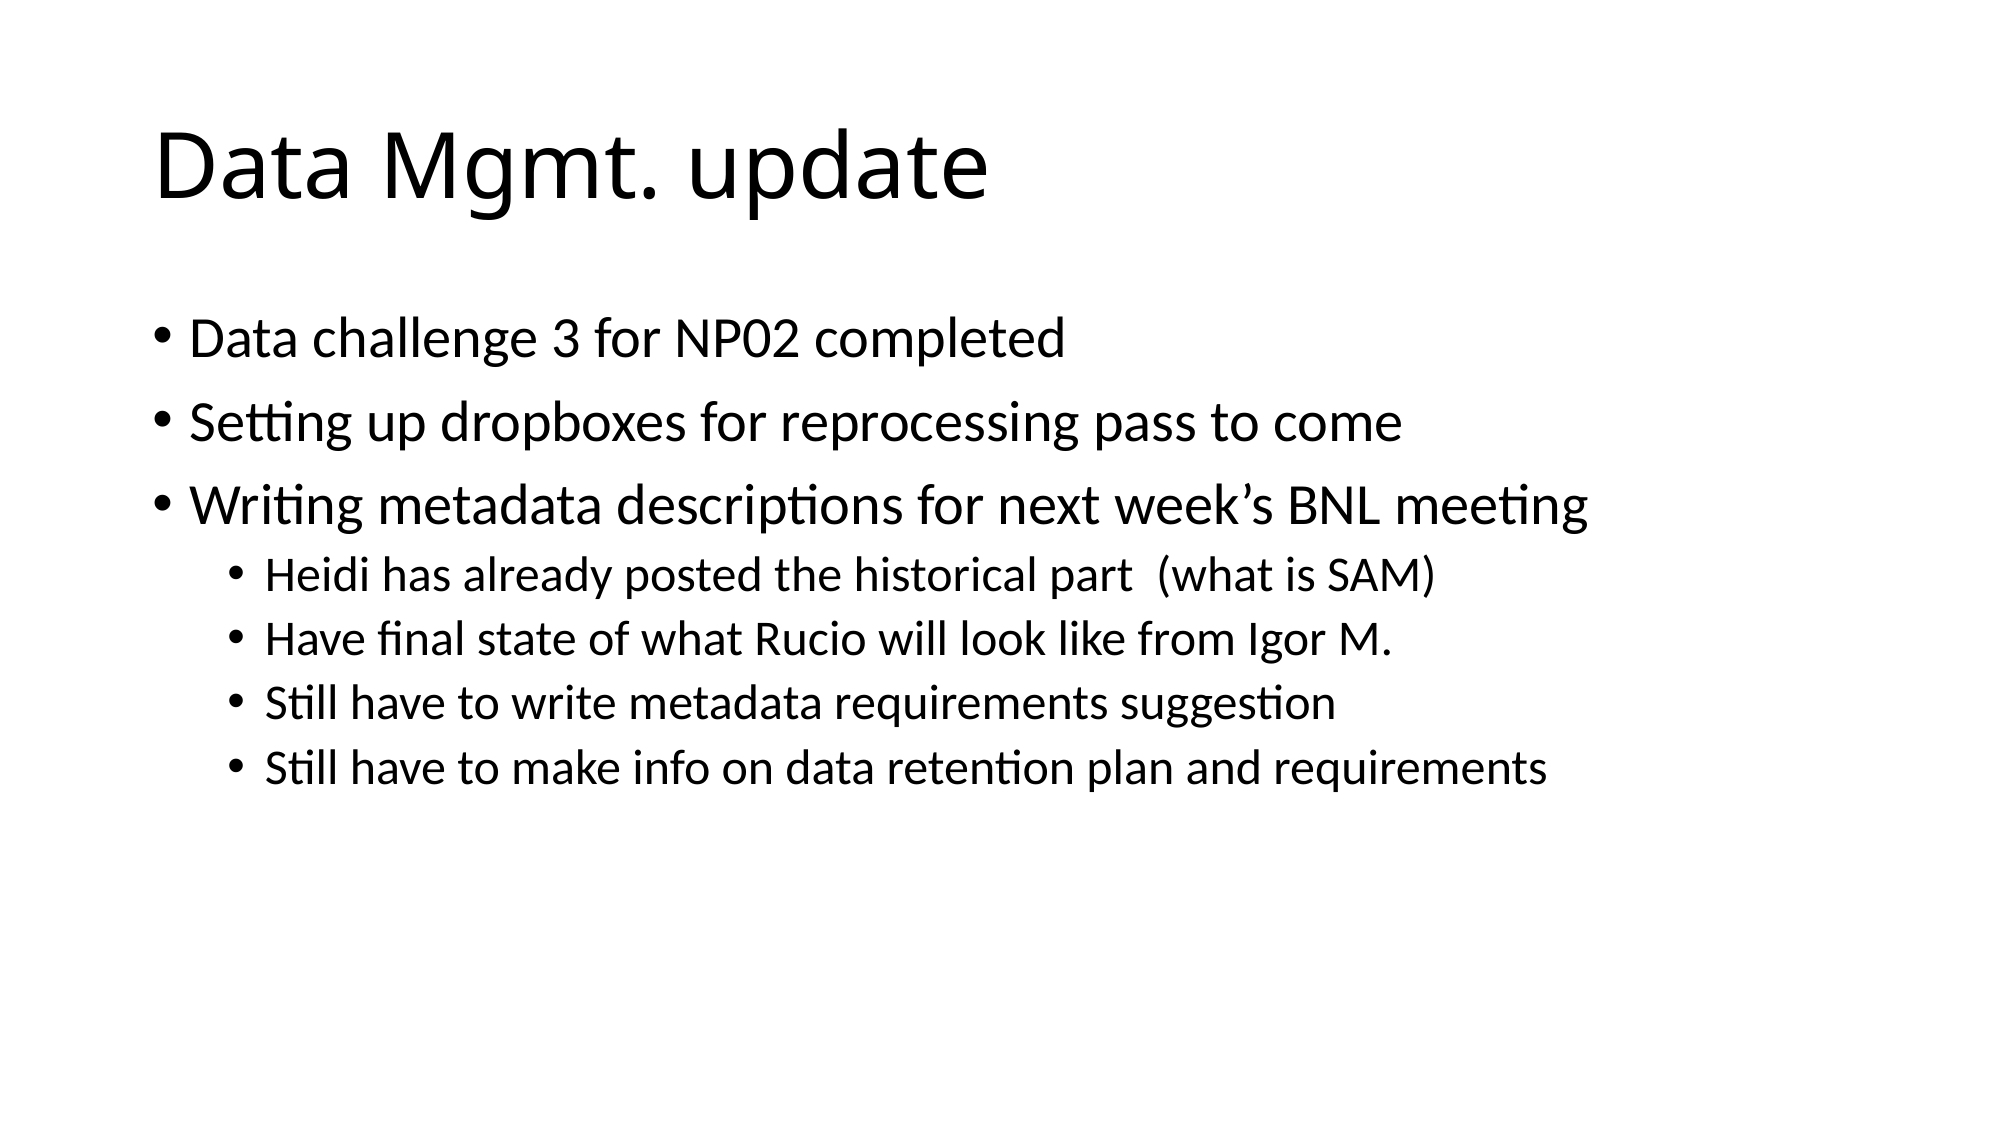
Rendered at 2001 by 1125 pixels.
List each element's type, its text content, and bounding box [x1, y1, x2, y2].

title Data Mgmt. update [137, 59, 1863, 278]
list Data challenge 3 for NP02 completed Setting up dropboxes for reprocessing pass to come Writing metadata descriptions for next week’s BNL meeting Heidi has already posted the historical part (what is SAM) Have final state of what Rucio will look like from Igor M. Still have to write metadata requirements suggestion Still have to make info on data retention plan and requirements [137, 299, 1863, 1014]
